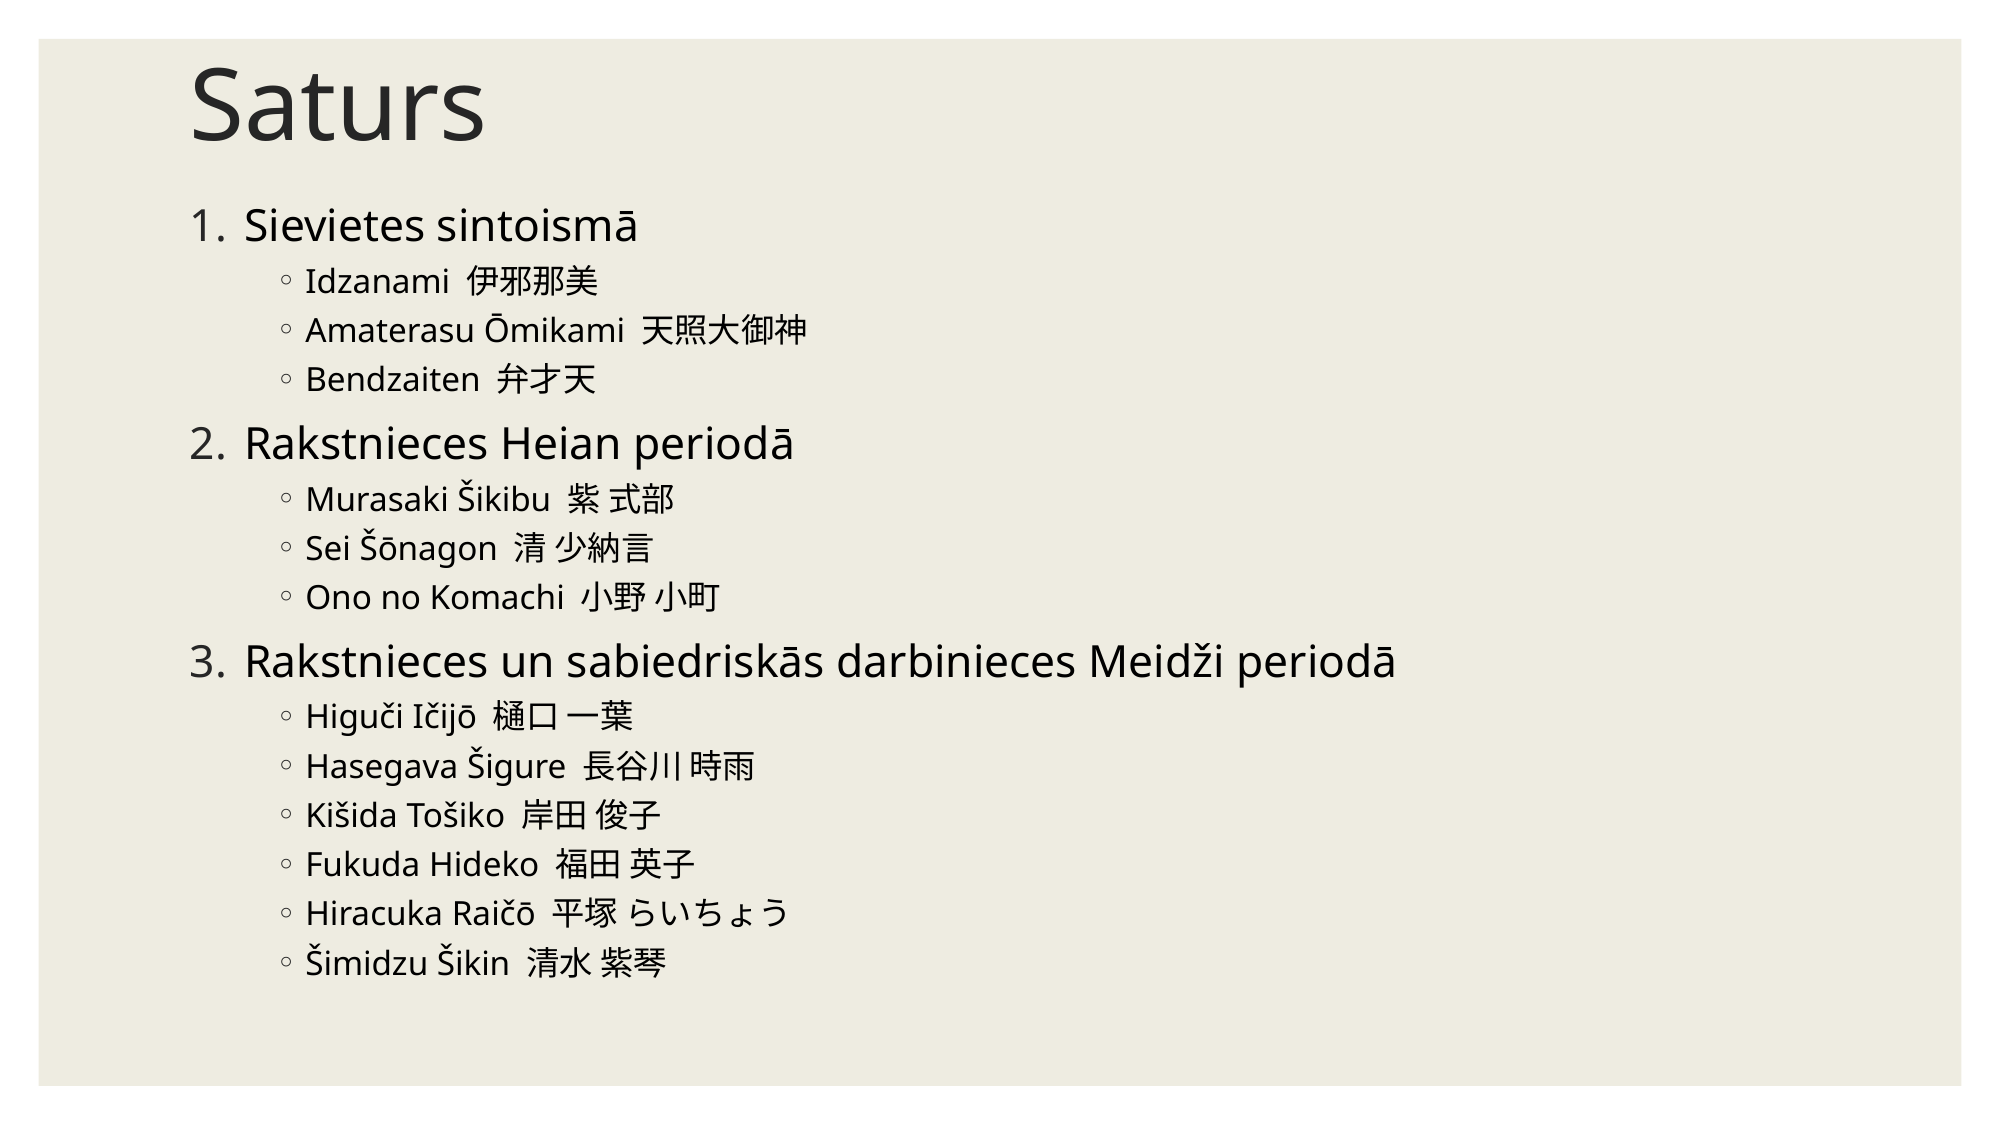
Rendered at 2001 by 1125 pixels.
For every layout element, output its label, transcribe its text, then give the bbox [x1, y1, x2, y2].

list Sievietes sintoismā Idzanami 伊邪那美 Amaterasu Ōmikami 天照大御神 Bendzaiten 弁才天 Rakstnieces Heian periodā Murasaki Šikibu 紫 式部 Sei Šōnagon 清 少納言 Ono no Komachi 小野 小町 Rakstnieces un sabiedriskās darbinieces Meidži periodā Higuči Ičijō 樋口 一葉 Hasegava Šigure 長谷川 時雨 Kišida Tošiko 岸田 俊子 Fukuda Hideko 福田 英子 Hiracuka Raičō 平塚 らいちょう Šimidzu Šikin 清水 紫琴 [174, 189, 1825, 990]
title Saturs [174, 41, 1825, 175]
